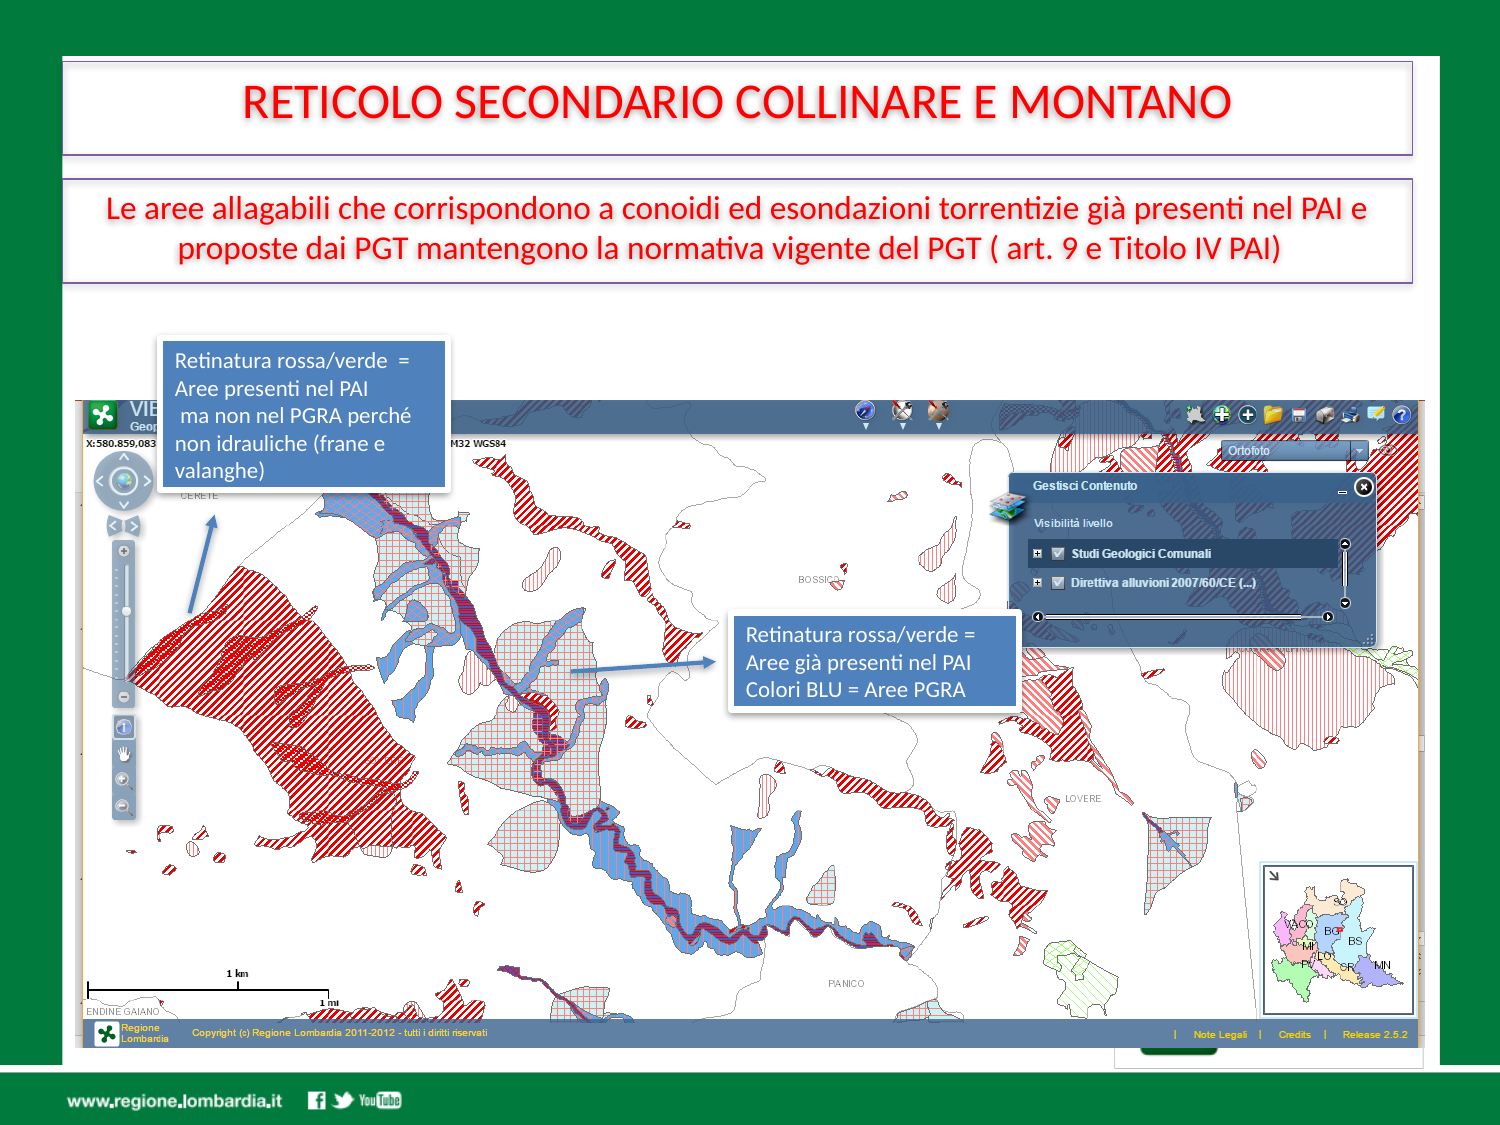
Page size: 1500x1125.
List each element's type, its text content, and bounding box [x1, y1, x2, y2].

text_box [570, 661, 717, 672]
picture [74, 399, 1426, 1048]
text_box RETICOLO SECONDARIO COLLINARE E MONTANO [62, 61, 1413, 156]
text_box Retinatura rossa/verde = Aree presenti nel PAI ma non nel PGRA perché non idrauliche (frane e valanghe) [157, 335, 451, 398]
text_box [189, 514, 215, 614]
text_box Le aree allagabili che corrispondono a conoidi ed esondazioni torrentizie già presenti nel PAI e proposte dai PGT mantengono la normativa vigente del PGT ( art. 9 e Titolo IV PAI) [62, 178, 1413, 284]
